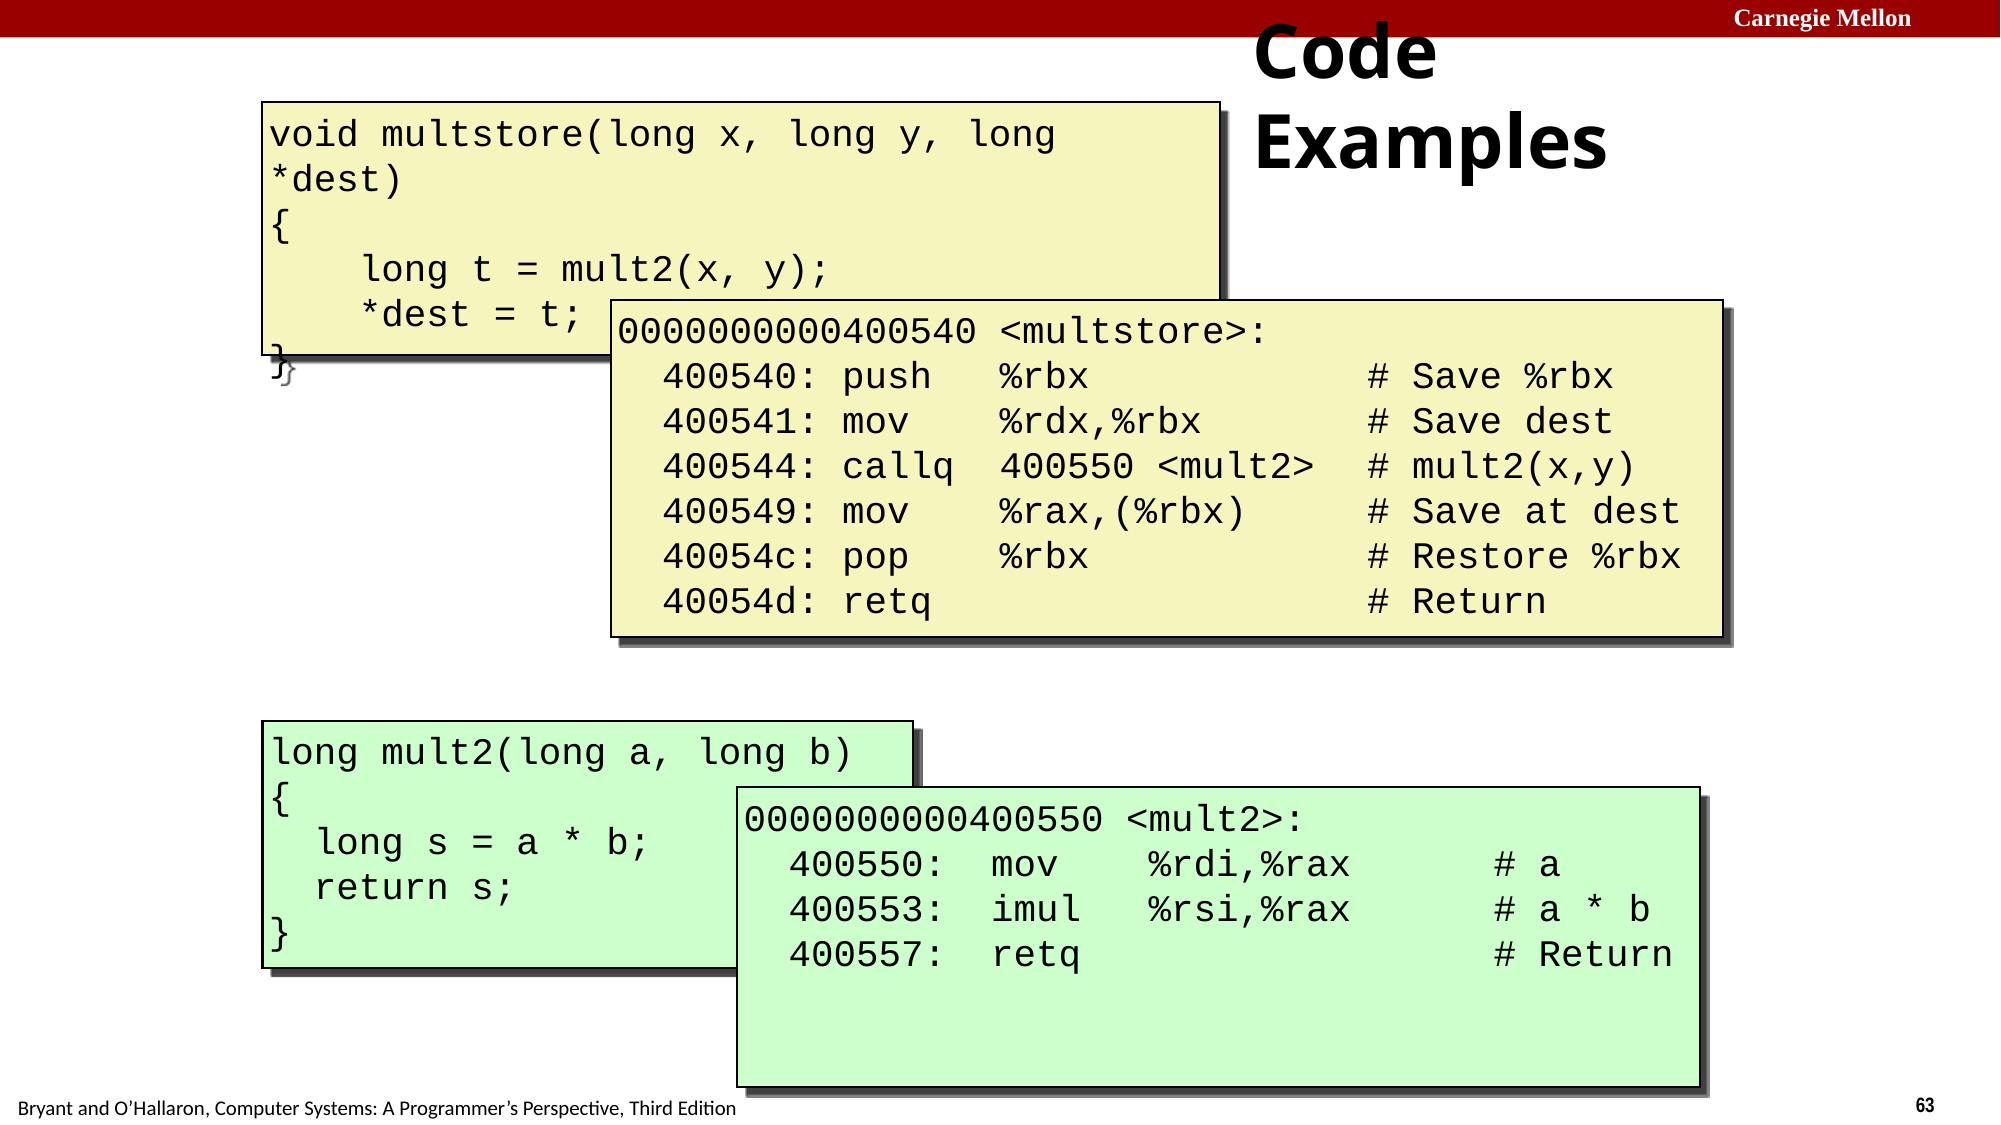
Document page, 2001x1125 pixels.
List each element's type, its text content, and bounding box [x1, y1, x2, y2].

text_box void multstore(long x, long y, long *dest) { long t = mult2(x, y); *dest = t; } [262, 102, 1220, 356]
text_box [610, 299, 1724, 1088]
text_box long mult2(long a, long b) { long s = a * b; return s; } [262, 721, 605, 969]
title Code Examples [1246, 0, 1751, 188]
